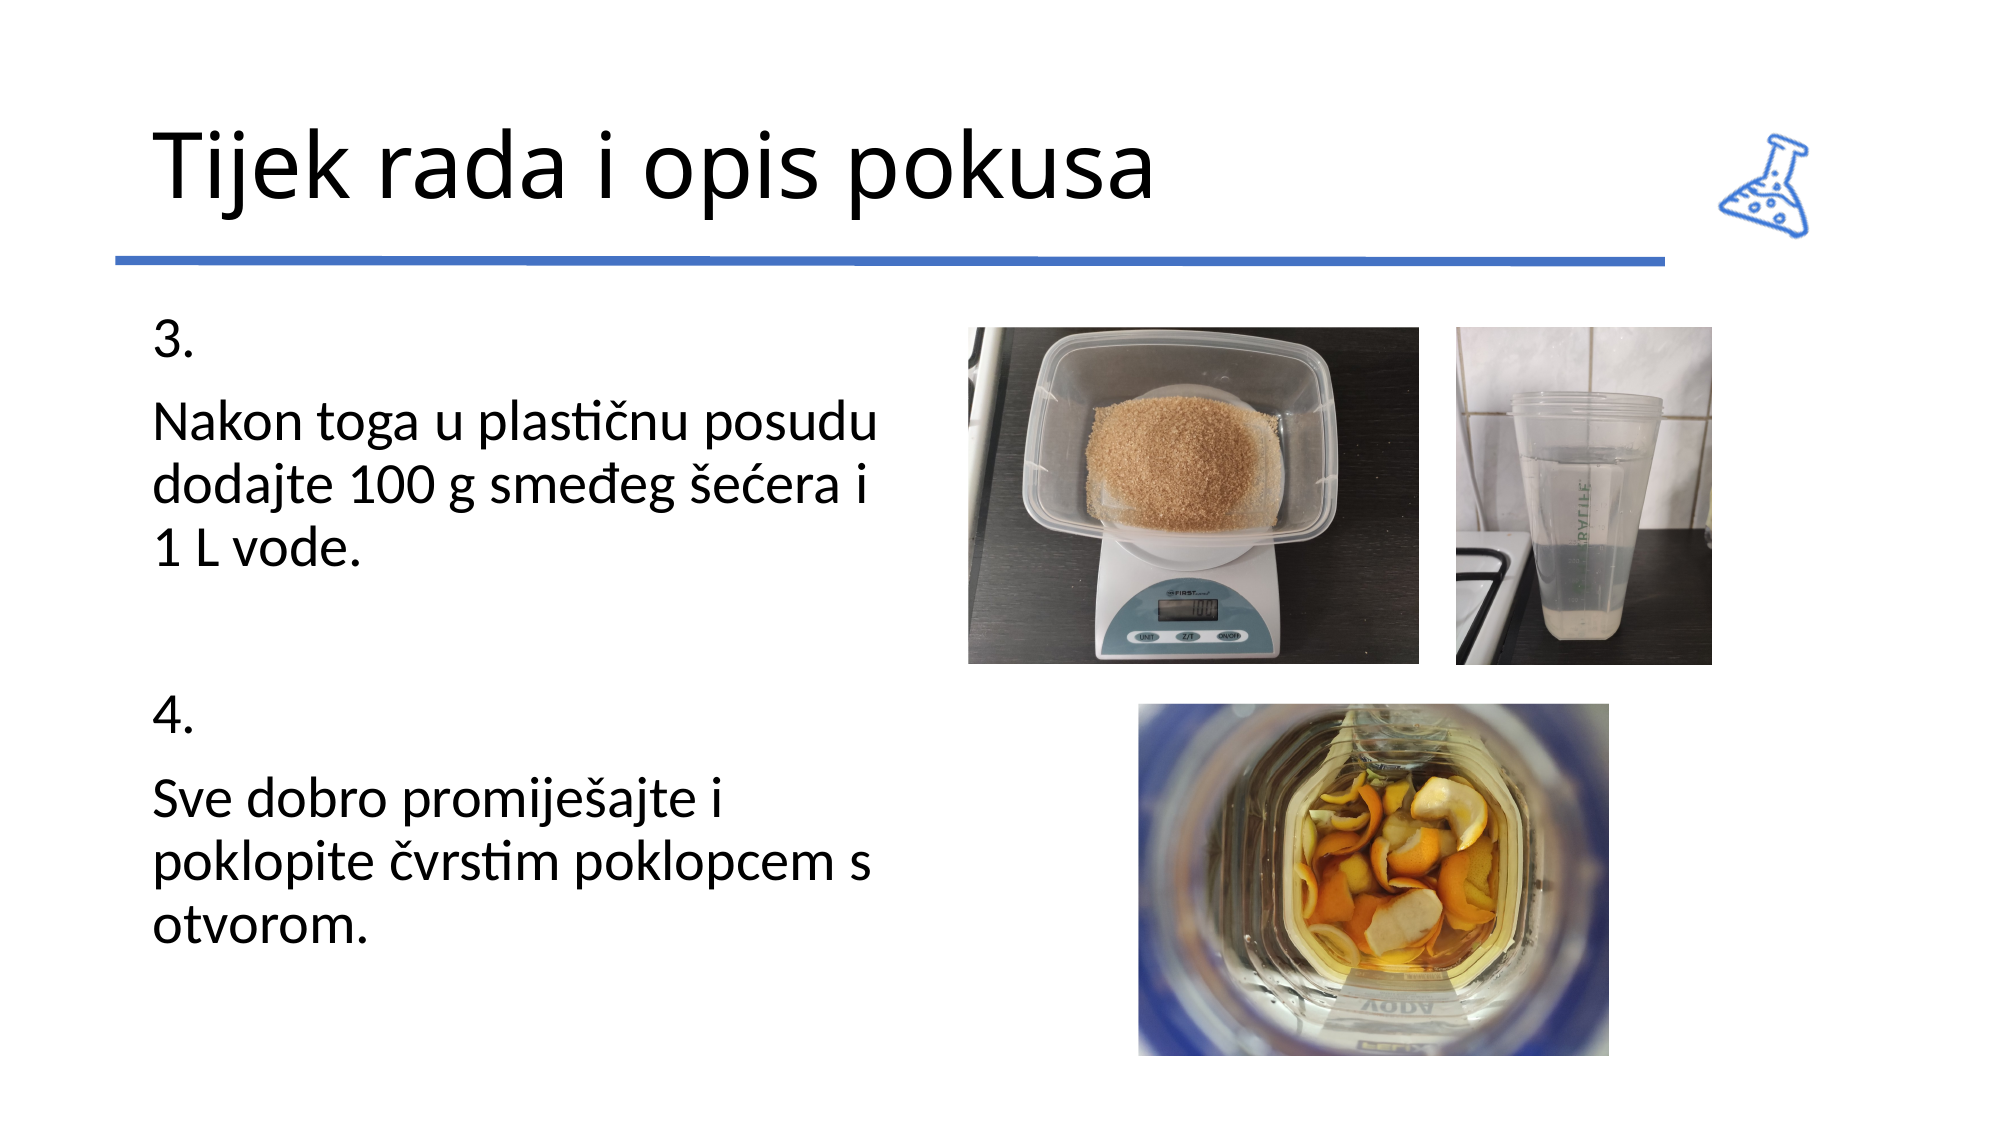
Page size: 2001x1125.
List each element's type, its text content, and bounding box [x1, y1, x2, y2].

picture [969, 270, 1712, 1114]
picture [1714, 125, 1851, 264]
title Tijek rada i opis pokusa [137, 59, 1863, 278]
list 3. Nakon toga u plastičnu posudu dodajte 100 g smeđeg šećera i 1 L vode. 4. Sve dobro promiješajte i poklopite čvrstim poklopcem s otvorom. [137, 299, 898, 1014]
